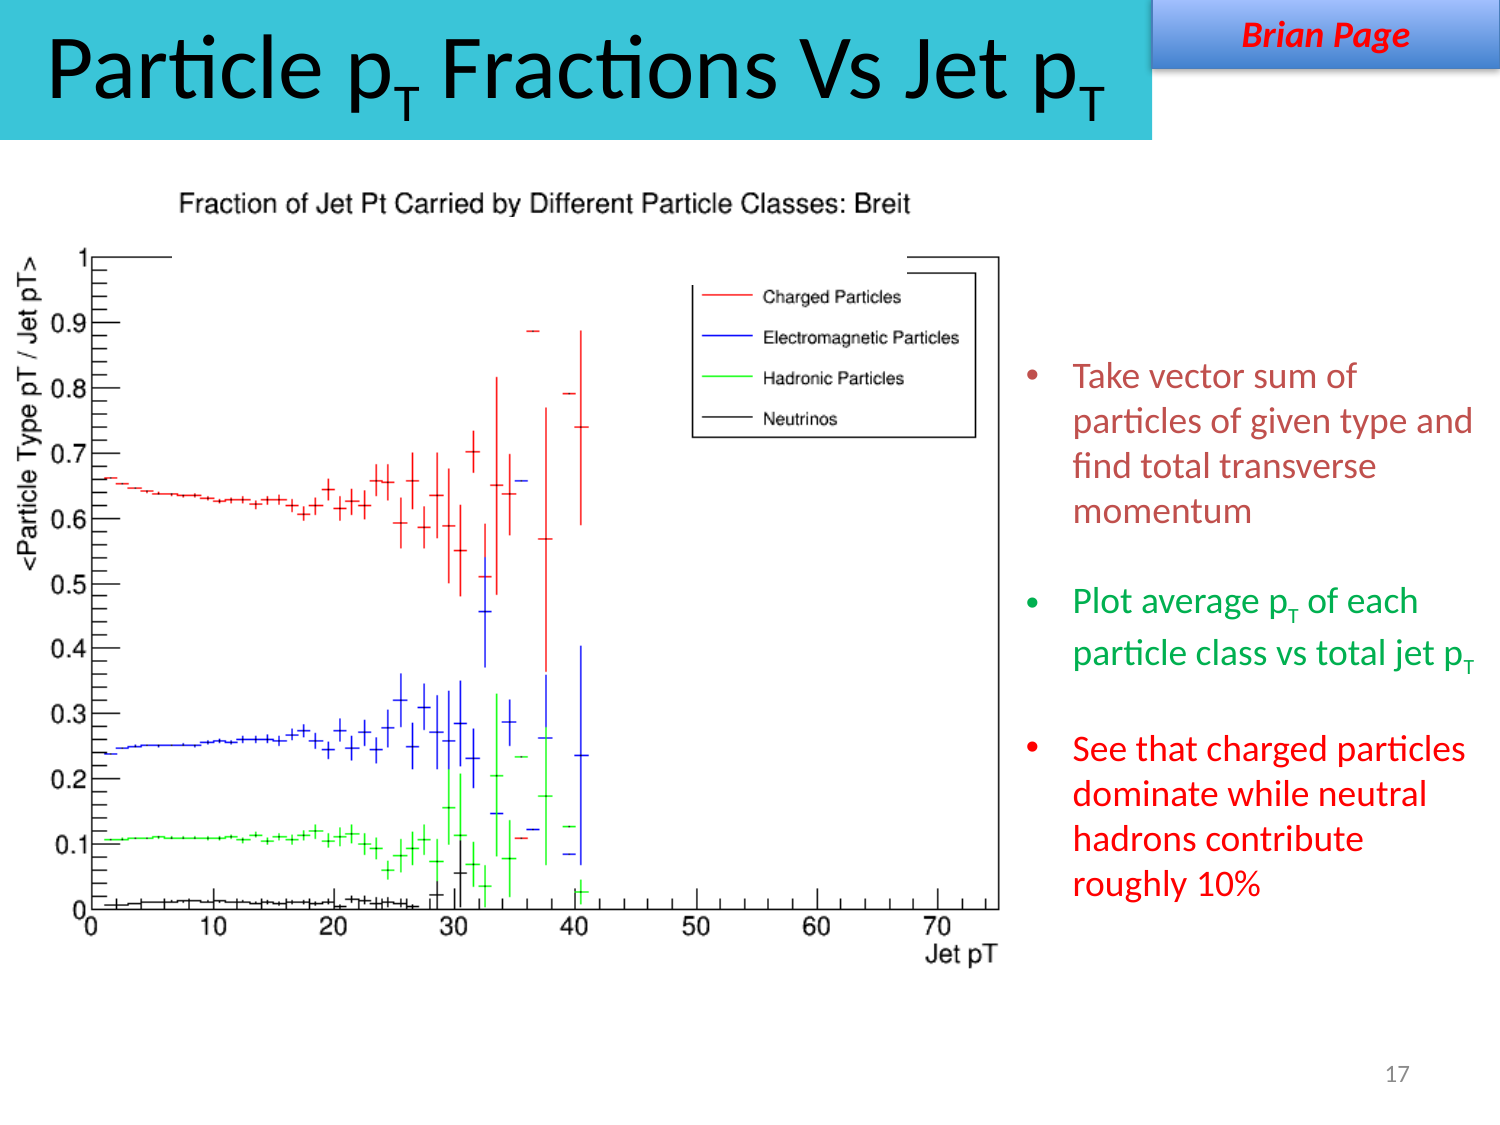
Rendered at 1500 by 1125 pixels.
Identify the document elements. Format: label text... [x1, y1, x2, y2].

picture [14, 168, 1124, 999]
slide_number 17 [1074, 1042, 1425, 1103]
text_box Particle pT Fractions Vs Jet pT [0, 0, 1153, 140]
text_box Brian Page [1151, 0, 1500, 69]
text_box Take vector sum of particles of given type and find total transverse momentum Plot average pT of each particle class vs total jet pT See that charged particles dominate while neutral hadrons contribute roughly 10% [1129, 344, 1500, 912]
